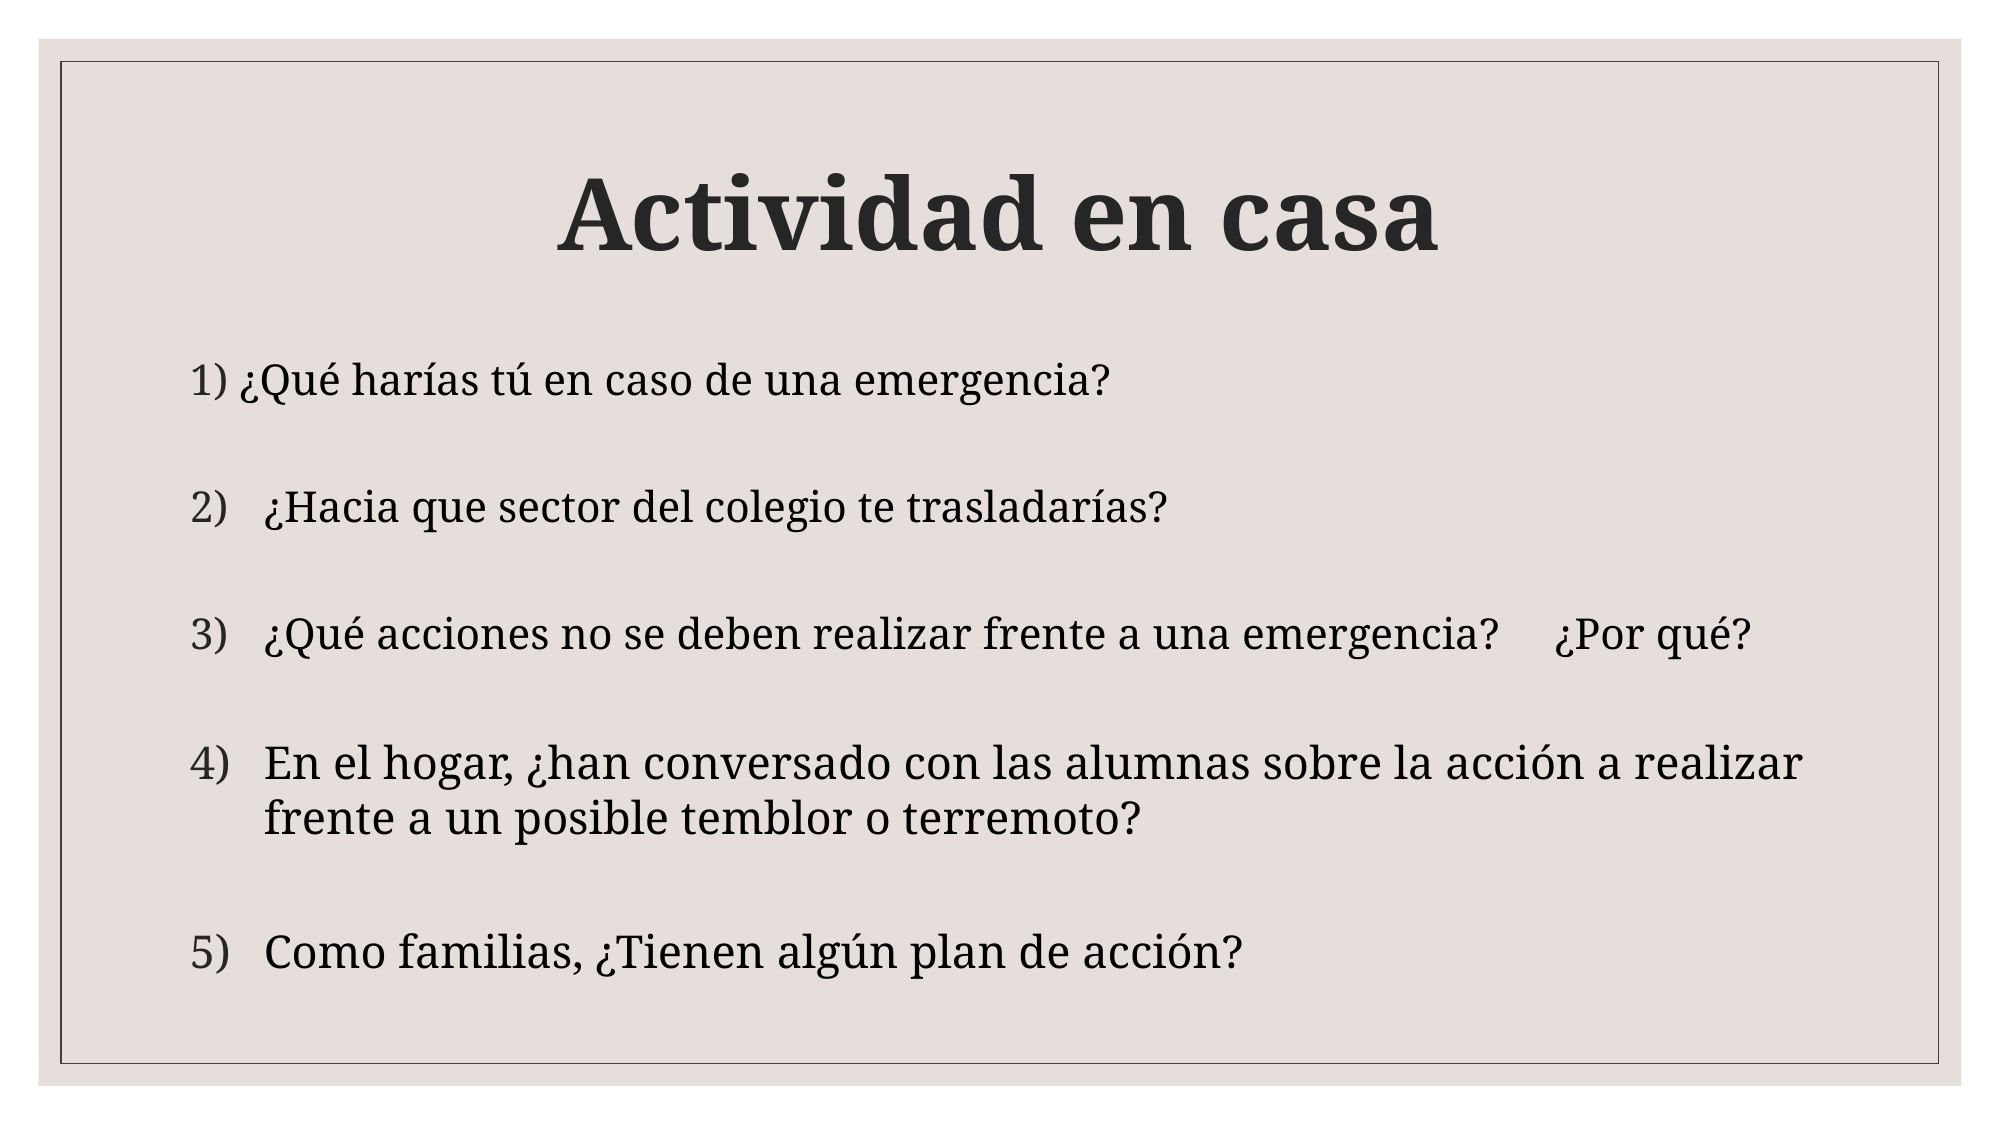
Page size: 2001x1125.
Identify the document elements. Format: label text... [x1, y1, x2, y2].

title Actividad en casa [174, 105, 1825, 331]
list ¿Qué harías tú en caso de una emergencia? ¿Hacia que sector del colegio te trasladarías? ¿Qué acciones no se deben realizar frente a una emergencia? ¿Por qué? En el hogar, ¿han conversado con las alumnas sobre la acción a realizar frente a un posible temblor o terremoto? Como familias, ¿Tienen algún plan de acción? [174, 345, 1825, 990]
